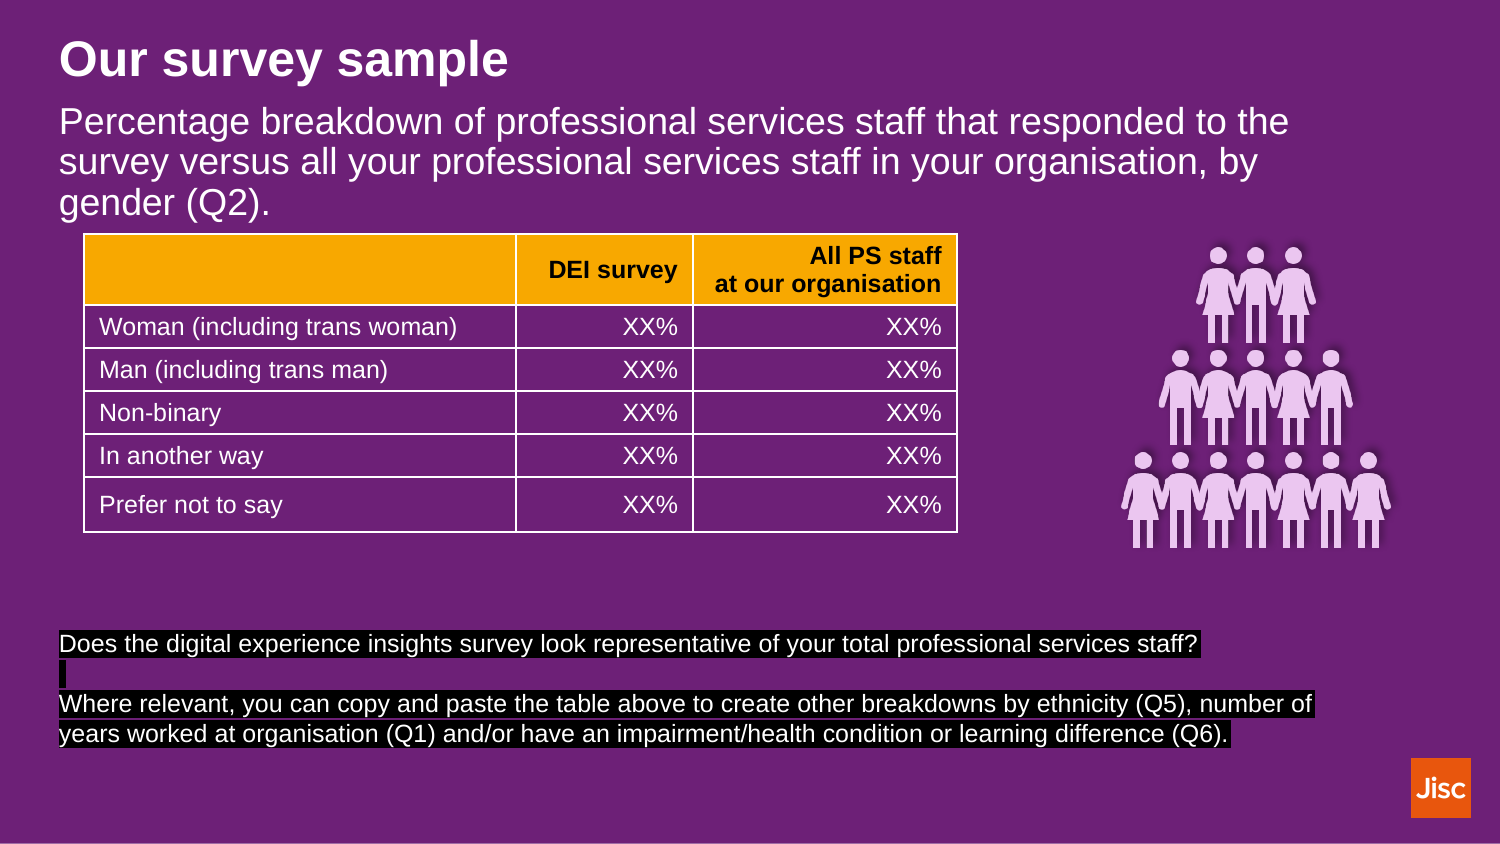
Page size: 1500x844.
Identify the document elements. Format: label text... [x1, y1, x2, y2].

table_cell XX%​ [517, 392, 692, 433]
table_cell XX%​ [694, 392, 956, 433]
picture [1411, 758, 1471, 818]
text_box [495, 209, 1500, 315]
text_box Does the digital experience insights survey look representative of your total professional services staff? Where relevant, you can copy and paste the table above to create other breakdowns by ethnicity (Q5), number of years worked at organisation (Q1) and/or have an impairment/health condition or learning difference (Q6). [44, 620, 1365, 755]
table_cell Woman (including trans woman)​ [85, 306, 515, 347]
table_cell Man (including trans man)​ [85, 349, 515, 390]
table_cell XX%​ [517, 478, 692, 531]
table_cell XX%​ [694, 315, 956, 347]
table_cell In another way​ [85, 435, 515, 476]
table_cell XX%​ [694, 478, 956, 531]
picture [1088, 233, 1416, 561]
table_cell Non-binary​ [85, 392, 515, 433]
table_cell XX%​ [517, 315, 692, 347]
list Percentage breakdown of professional services staff that responded to the survey versus all your professional services staff in your organisation, by gender (Q2). [58, 102, 1380, 144]
title Our survey sample [58, 26, 1129, 83]
table_cell XX%​ [517, 435, 692, 476]
table_cell XX%​ [694, 435, 956, 476]
table_cell XX%​ [517, 349, 692, 390]
table_cell XX%​ [694, 349, 956, 390]
table_header ​ [85, 235, 495, 304]
table_cell Prefer not to say​ [85, 478, 515, 531]
